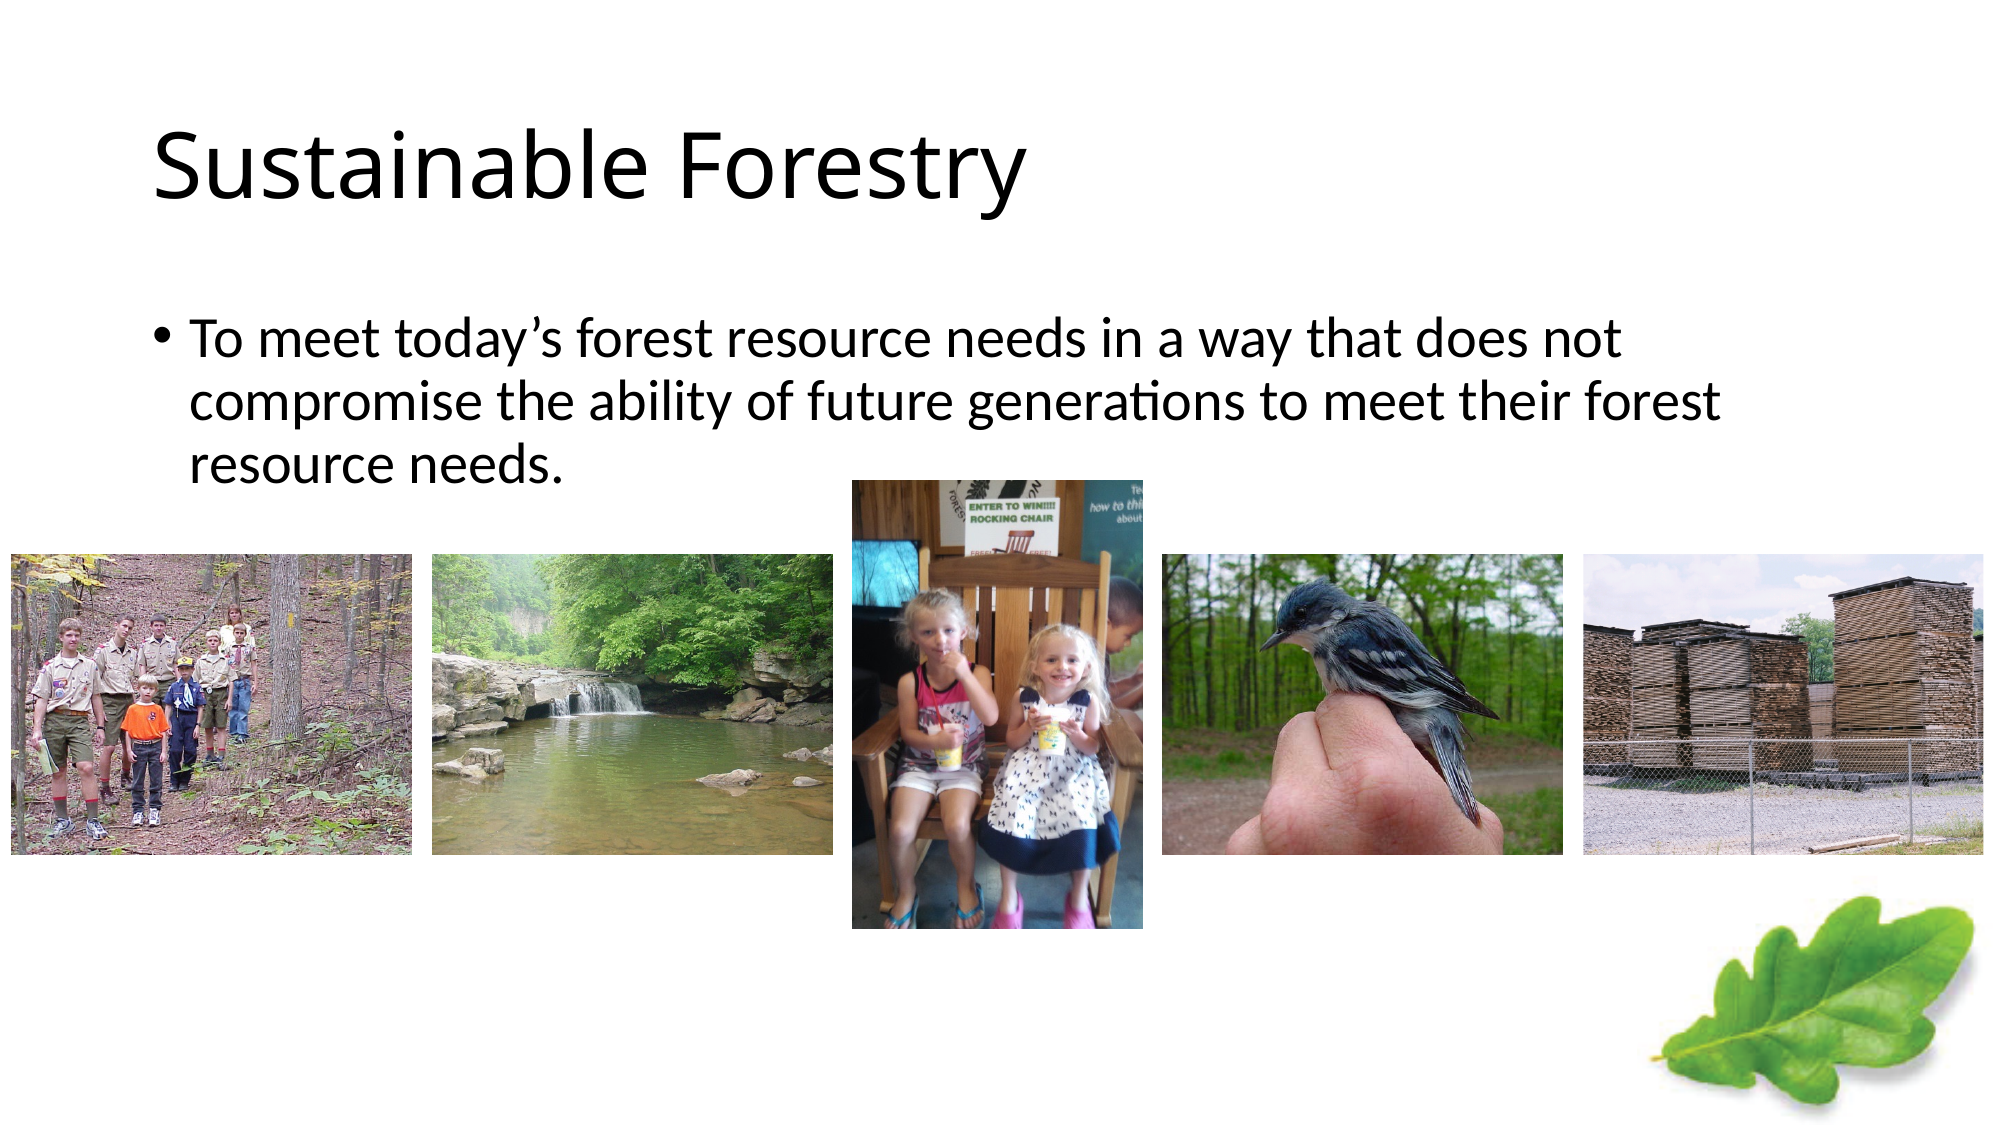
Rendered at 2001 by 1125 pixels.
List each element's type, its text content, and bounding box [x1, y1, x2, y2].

picture [1162, 554, 1563, 855]
picture [11, 554, 412, 855]
list To meet today’s forest resource needs in a way that does not compromise the ability of future generations to meet their forest resource needs. [137, 299, 1863, 1014]
title Sustainable Forestry [137, 59, 1863, 278]
picture [1583, 554, 1984, 855]
picture [852, 480, 1143, 929]
picture [432, 554, 833, 855]
picture [1637, 874, 2000, 1125]
